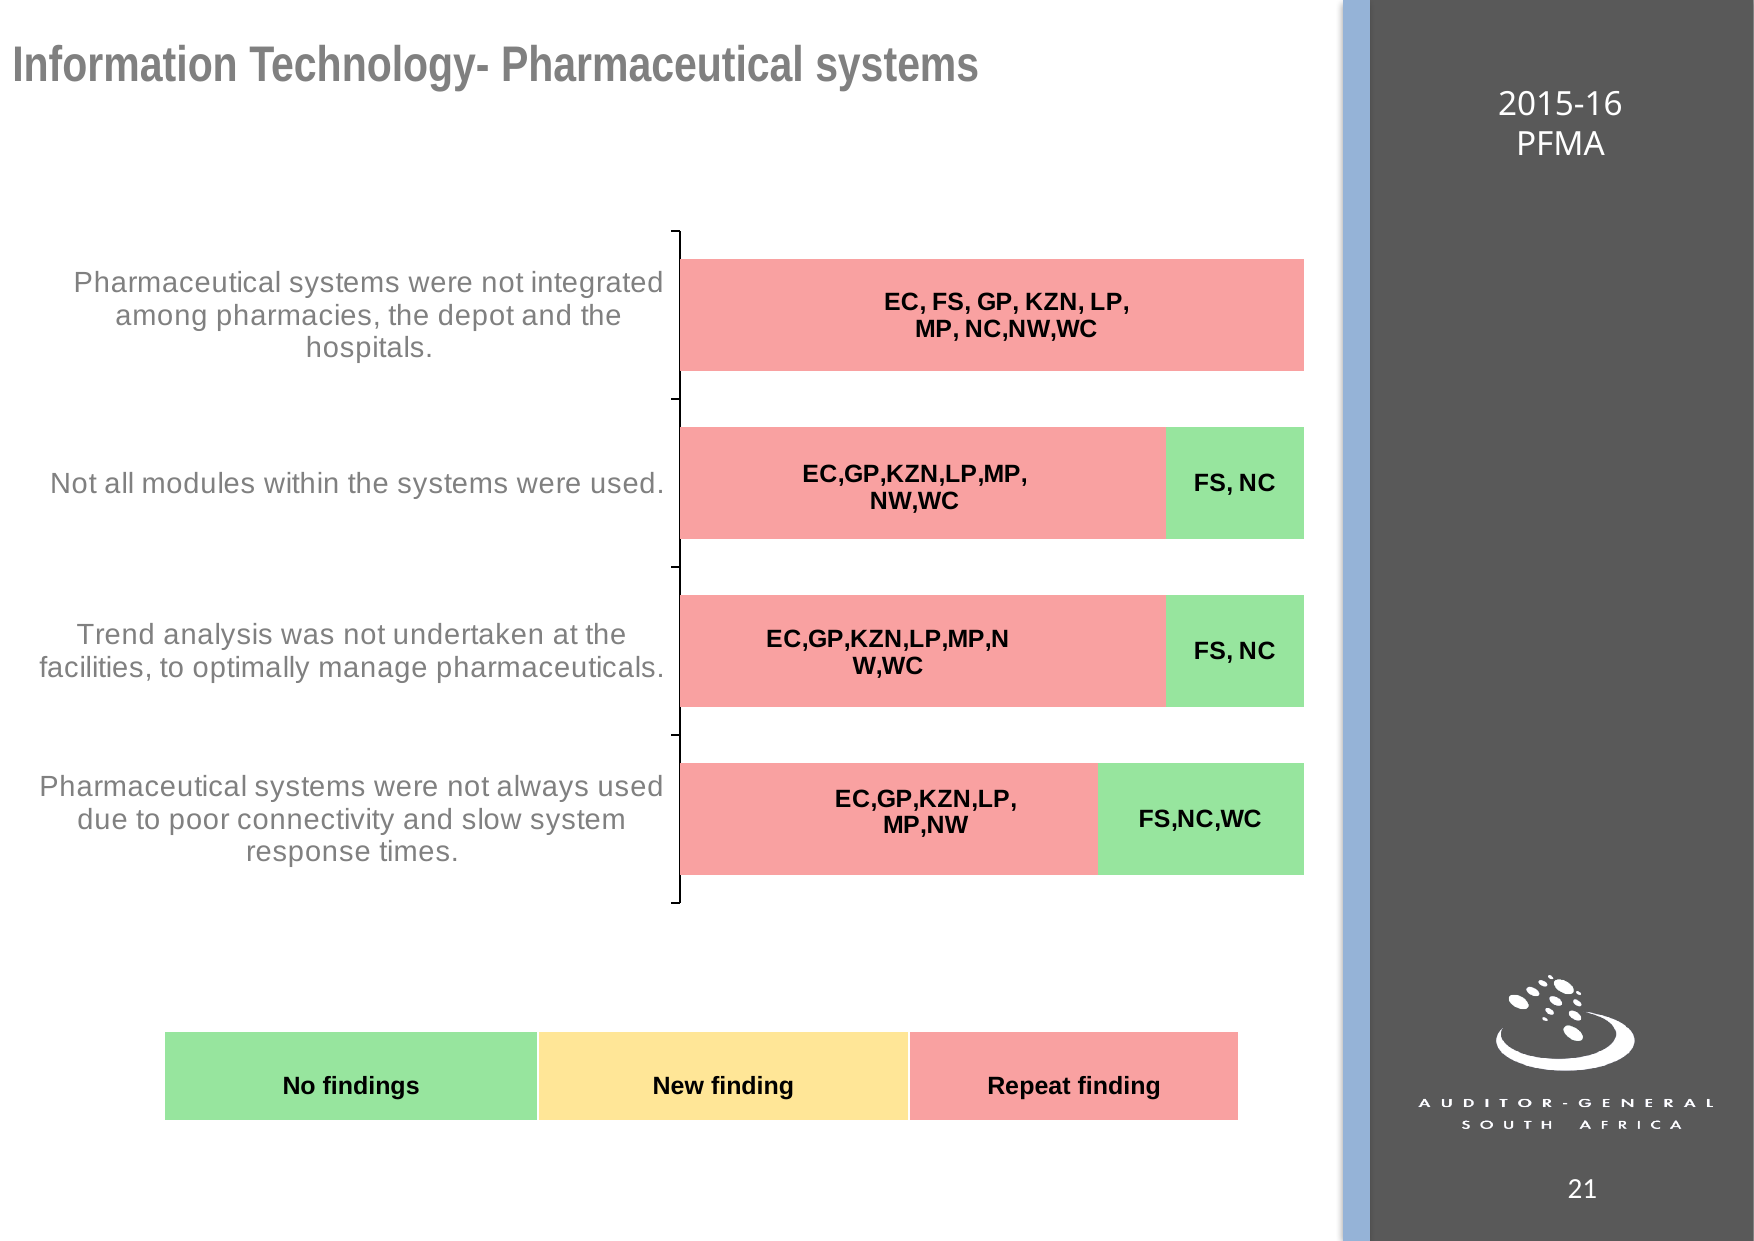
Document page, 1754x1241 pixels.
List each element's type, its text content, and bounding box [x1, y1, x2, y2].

text_box [1342, 0, 1371, 1241]
table_header Repeat finding [910, 1032, 1238, 1120]
text_box Information Technology- Pharmaceutical systems [0, 11, 1359, 139]
table_header No findings [165, 1032, 537, 1120]
text_box [1373, 0, 1754, 1241]
text_box 2015-16 PFMA [1372, 75, 1749, 170]
picture [1417, 962, 1713, 1142]
table_header New finding [539, 1032, 908, 1120]
slide_number 21 [1499, 1150, 1666, 1224]
chart [39, 195, 1327, 963]
